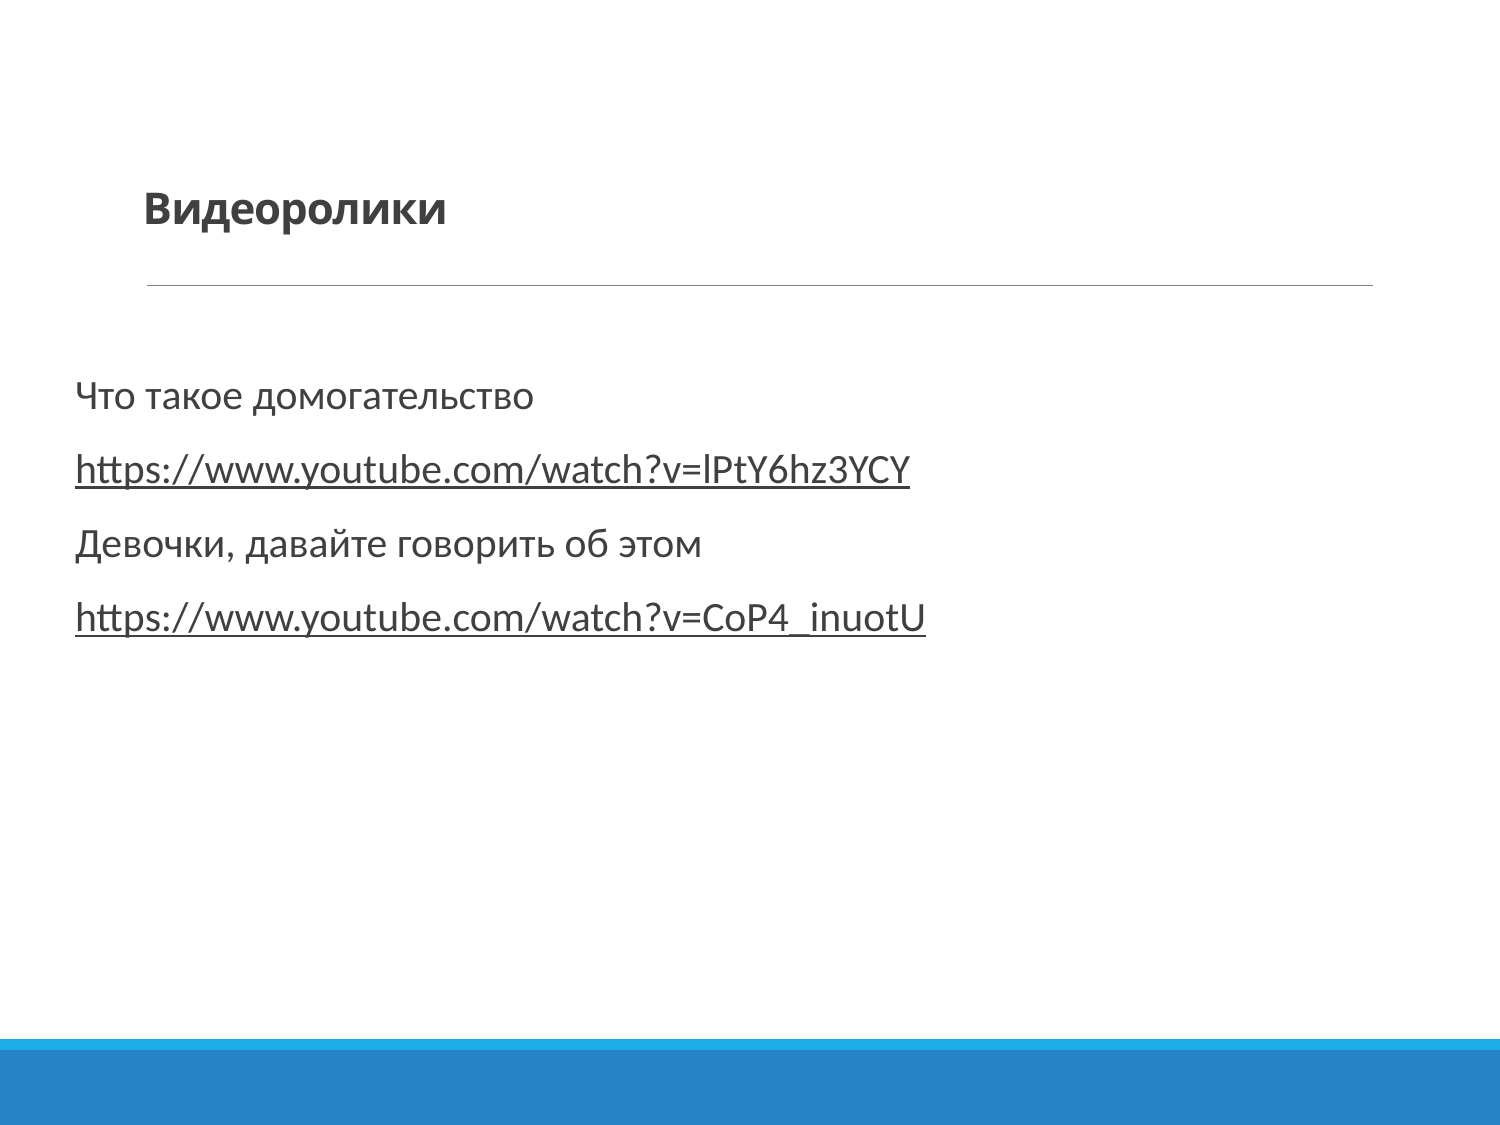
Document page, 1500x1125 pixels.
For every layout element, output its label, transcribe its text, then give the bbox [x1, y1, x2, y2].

list Что такое домогательство https://www.youtube.com/watch?v=lPtY6hz3YCY Девочки, давайте говорить об этом https://www.youtube.com/watch?v=CoP4_inuotU [75, 365, 1432, 917]
title Видеоролики [127, 119, 1451, 242]
